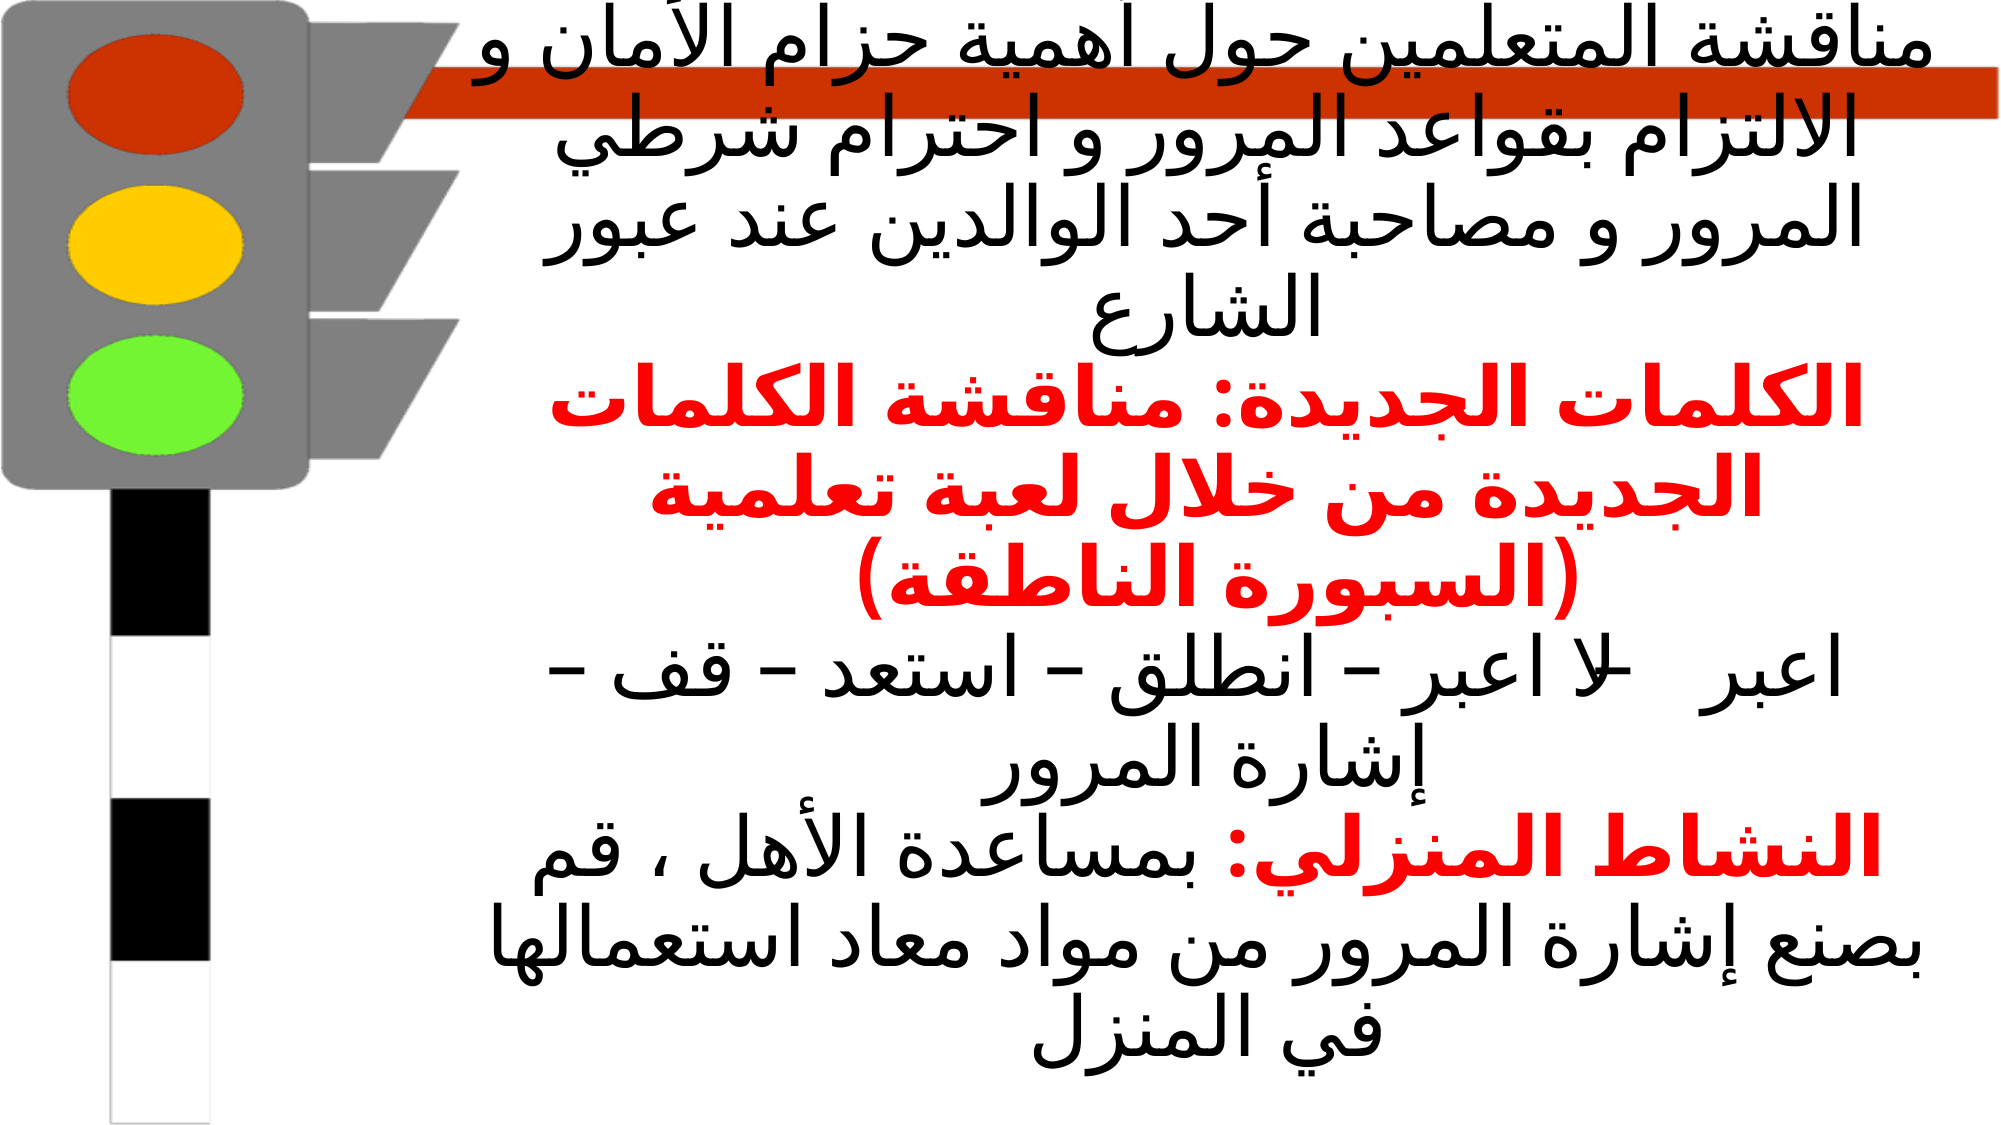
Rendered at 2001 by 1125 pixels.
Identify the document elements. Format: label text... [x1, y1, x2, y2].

title القيم و الأمن و السلامة : عرض أغنية عن حزام الأمان و إشارات المرور ثم مناقشة المتعلمين حول أهمية حزام الأمان و الالتزام بقواعد المرور و احترام شرطي المرور و مصاحبة أحد الوالدين عند عبور الشارع الكلمات الجديدة: مناقشة الكلمات الجديدة من خلال لعبة تعلمية (السبورة الناطقة) اعبر – لا اعبر – انطلق – استعد – قف – إشارة المرور النشاط المنزلي: بمساعدة الأهل ، قم بصنع إشارة المرور من مواد معاد استعمالها في المنزل [457, 139, 1958, 1082]
picture [0, 0, 2001, 1125]
